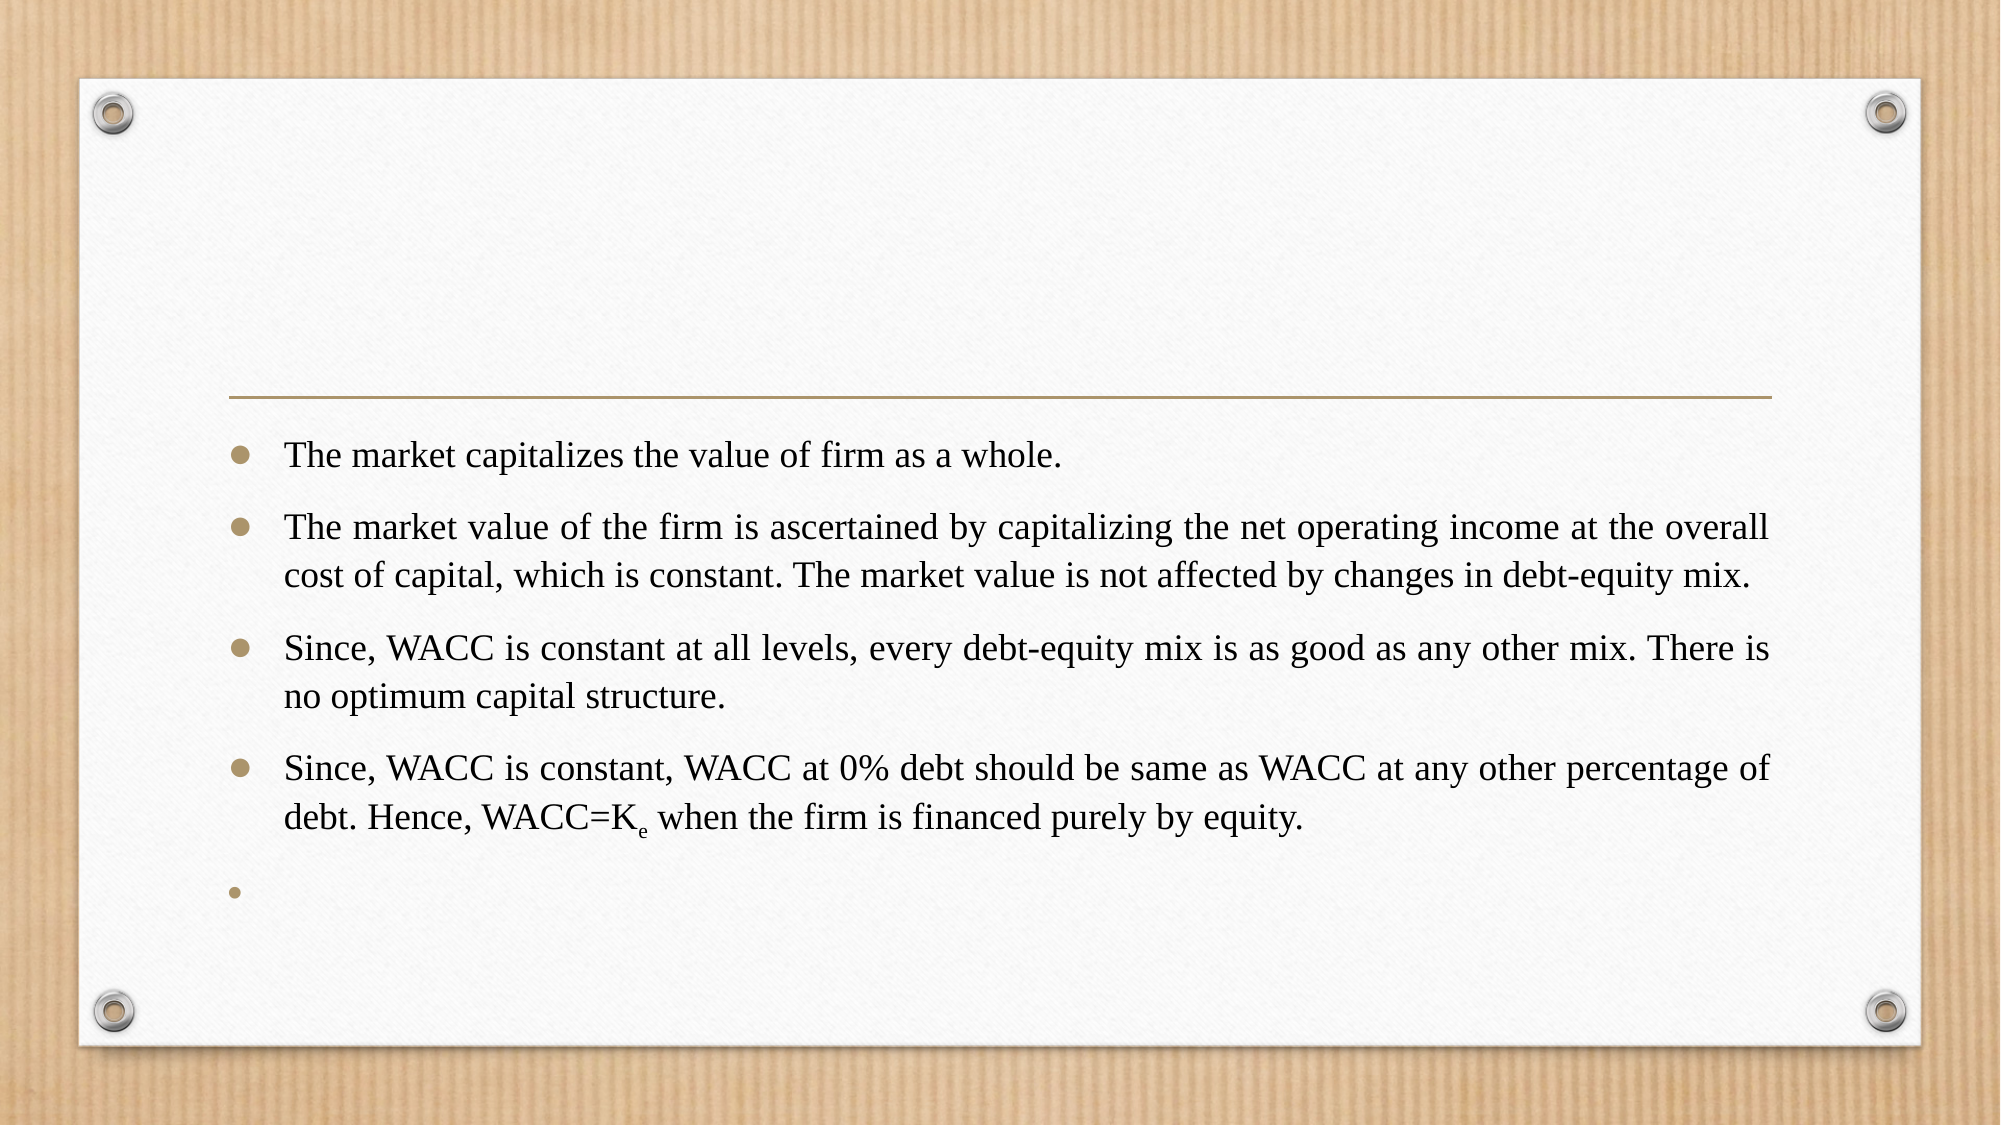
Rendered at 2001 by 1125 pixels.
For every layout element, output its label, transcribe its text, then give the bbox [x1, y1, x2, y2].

list The market capitalizes the value of firm as a whole. The market value of the firm is ascertained by capitalizing the net operating income at the overall cost of capital, which is constant. The market value is not affected by changes in debt-equity mix. Since, WACC is constant at all levels, every debt-equity mix is as good as any other mix. There is no optimum capital structure. Since, WACC is constant, WACC at 0% debt should be same as WACC at any other percentage of debt. Hence, WACC=Ke when the firm is financed purely by equity. [212, 419, 1788, 964]
picture [0, 0, 2001, 1125]
